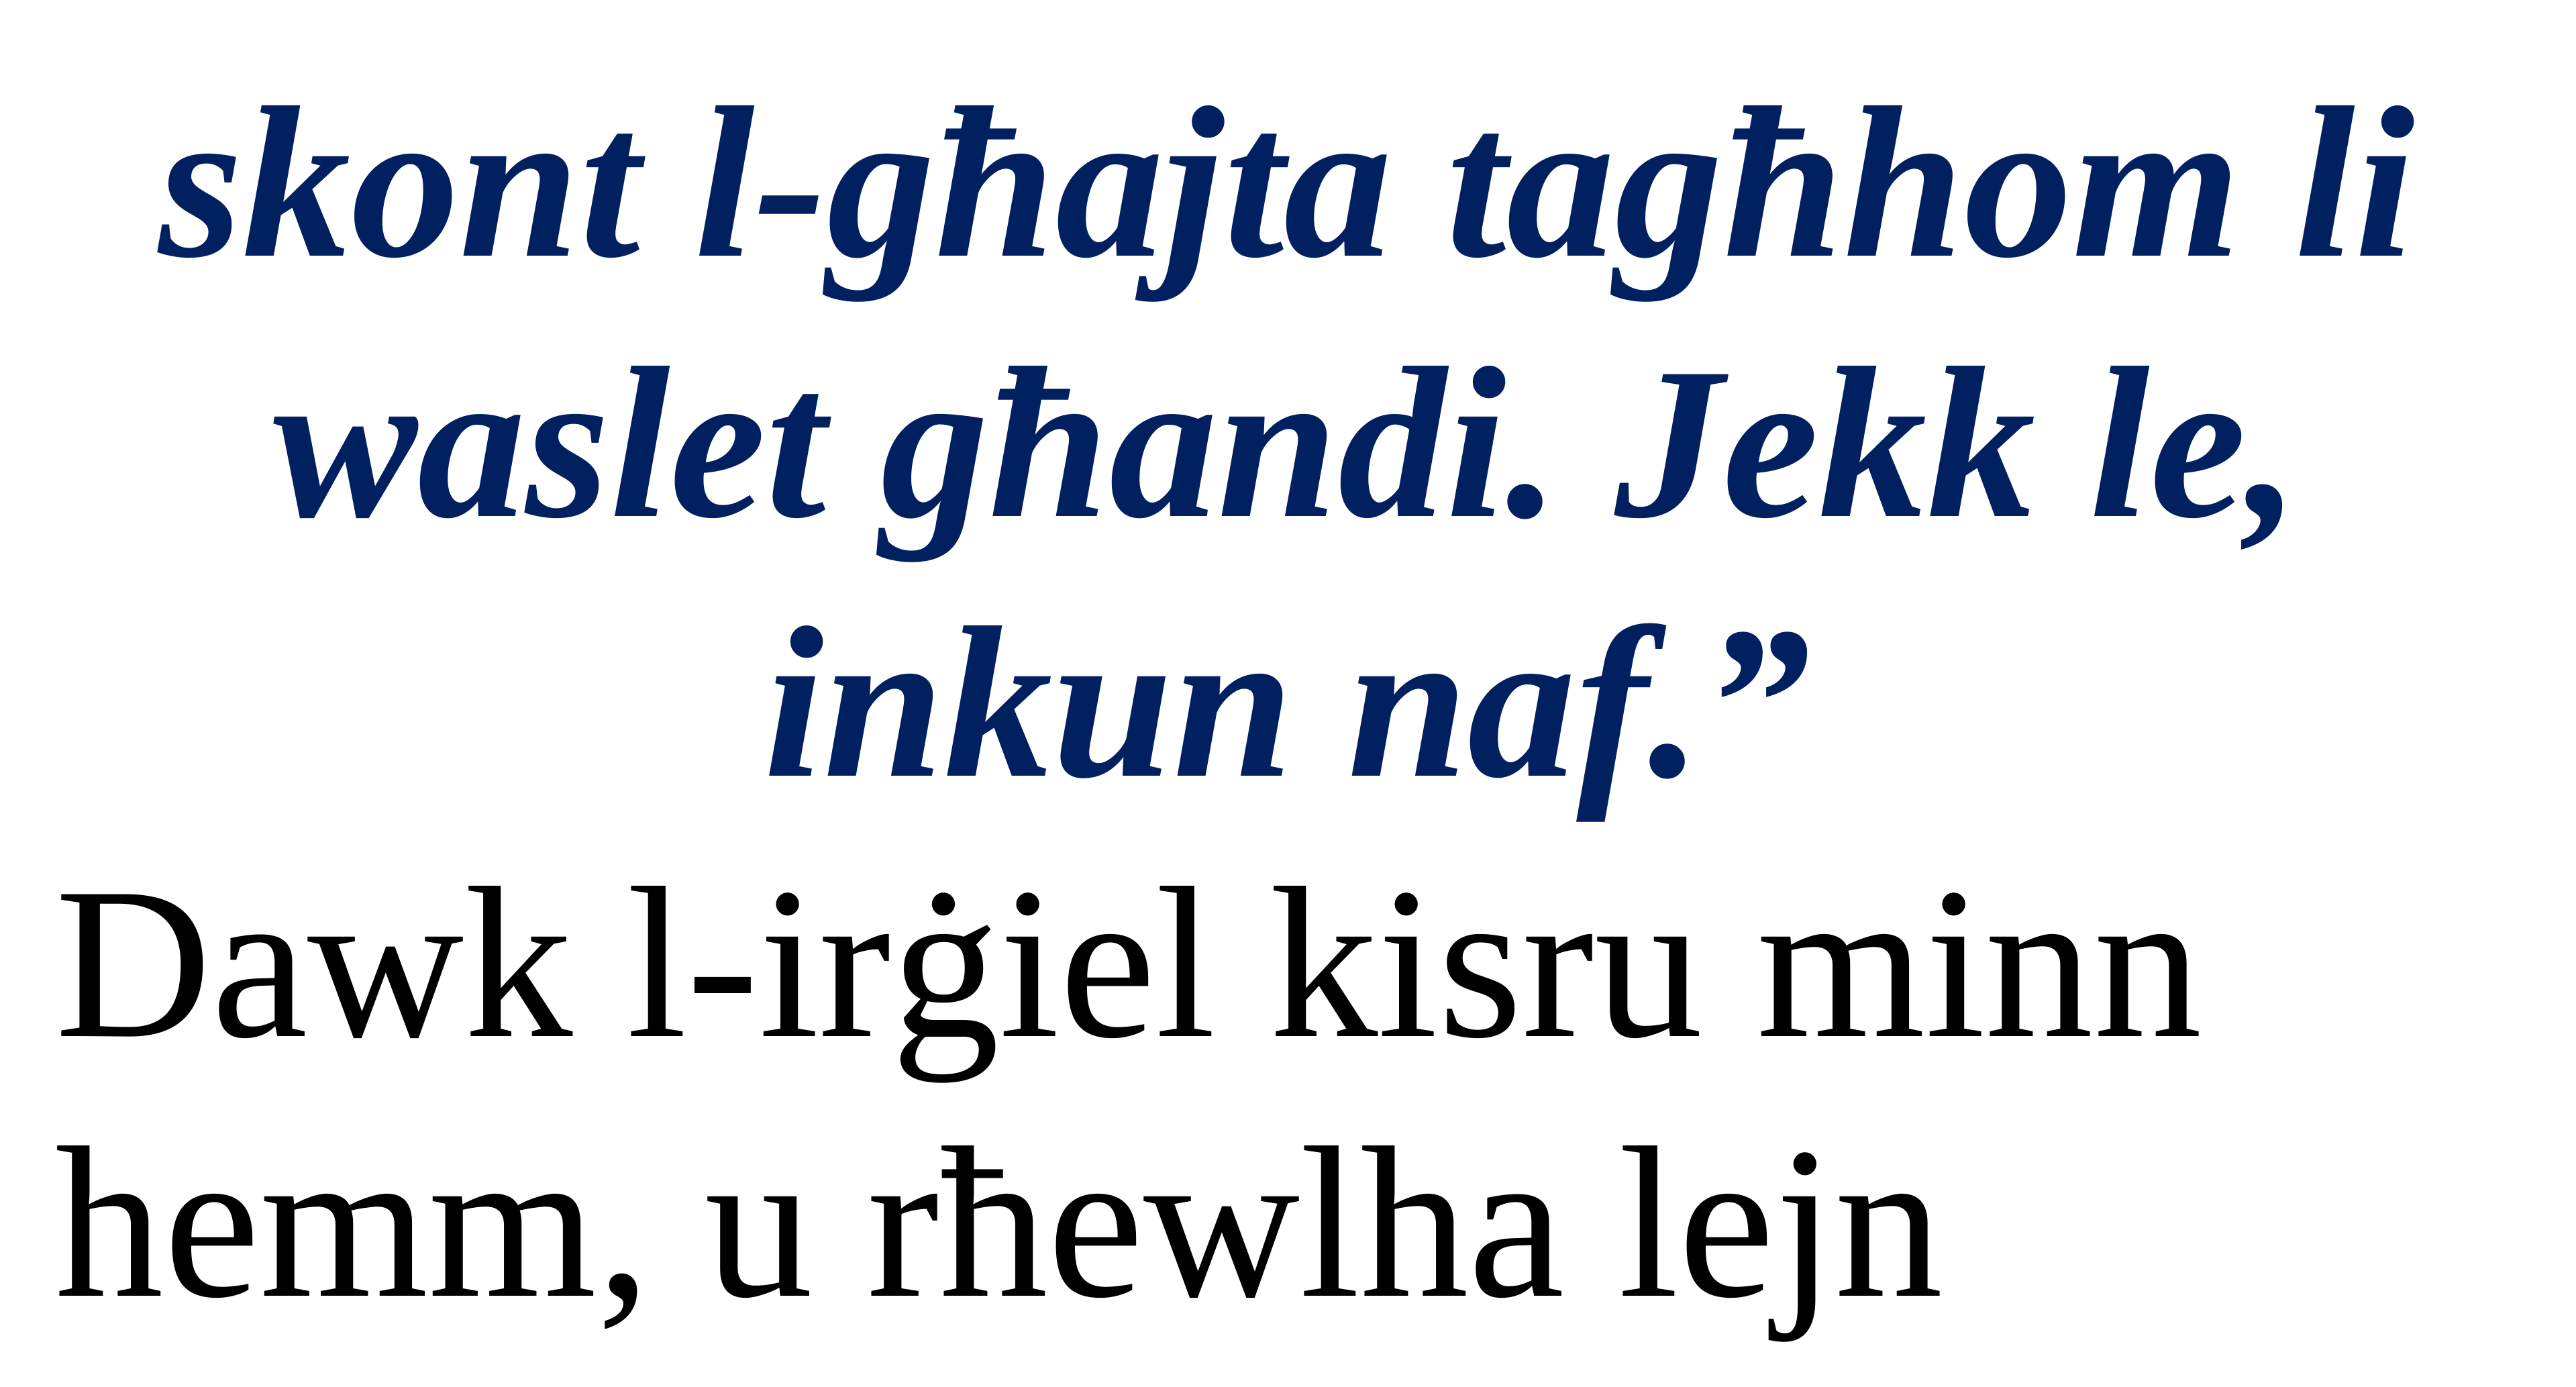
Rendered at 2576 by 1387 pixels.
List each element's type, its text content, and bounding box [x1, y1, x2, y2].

list skont l-għajta tagħhom li waslet għandi. Jekk le, inkun naf.” Dawk l-irġiel kisru minn hemm, u rħewlha lejn [45, 34, 2530, 1354]
